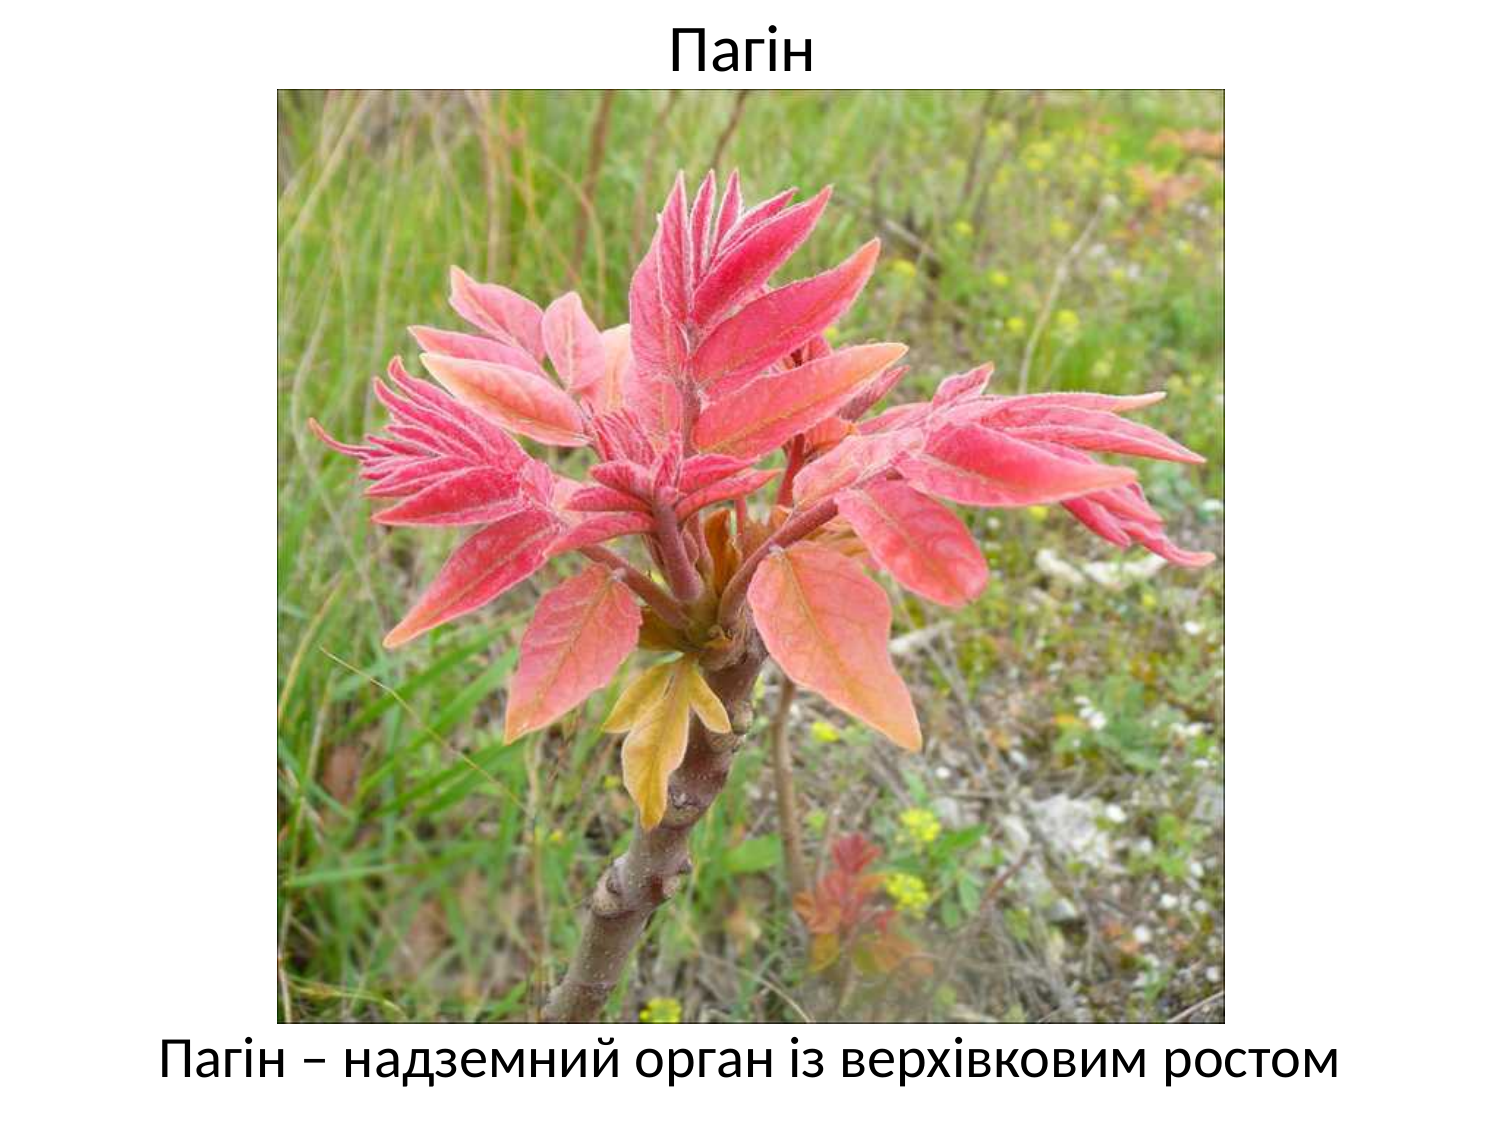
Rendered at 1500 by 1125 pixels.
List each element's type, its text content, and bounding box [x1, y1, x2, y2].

list Пагін – надземний орган із верхівковим ростом [75, 1011, 1425, 1125]
title Пагін [75, 0, 1425, 90]
picture [277, 89, 1226, 1024]
